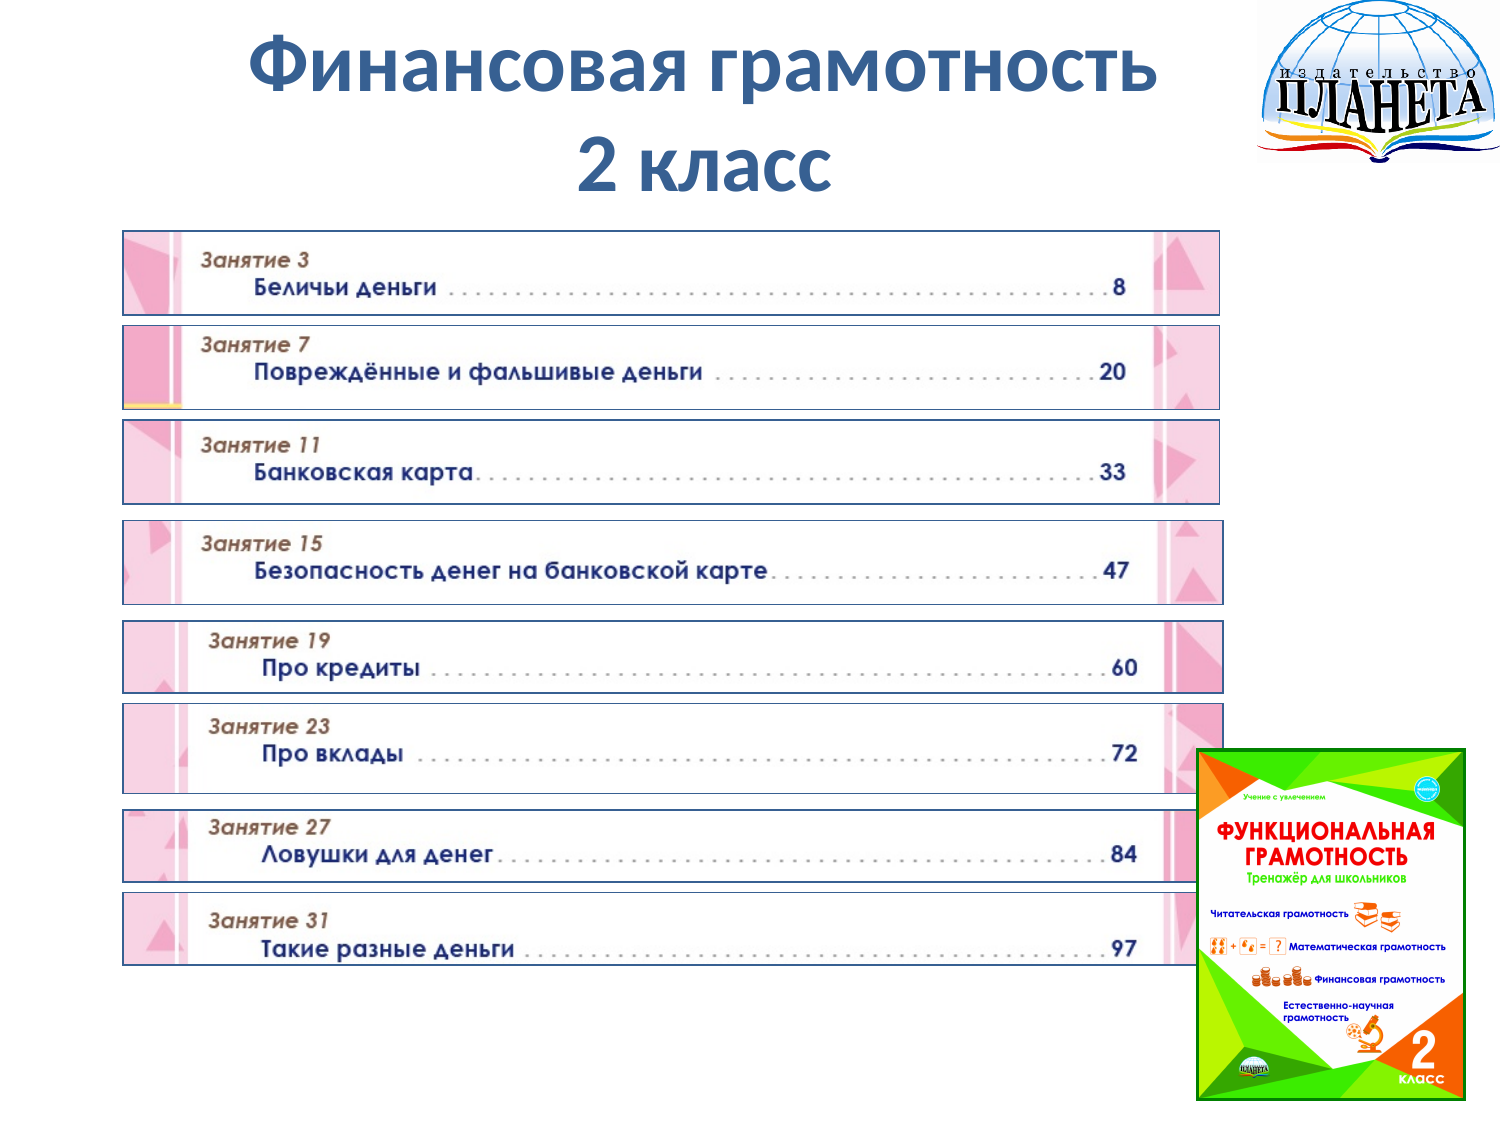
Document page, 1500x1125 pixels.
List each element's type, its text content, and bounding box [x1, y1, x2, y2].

picture [123, 520, 1223, 604]
picture [123, 621, 1223, 693]
picture [123, 231, 1219, 315]
picture [123, 420, 1219, 504]
picture [123, 703, 1464, 1098]
picture [123, 325, 1219, 410]
text_box Финансовая грамотность 2 класс [88, 1, 1264, 216]
picture [1257, 0, 1500, 164]
